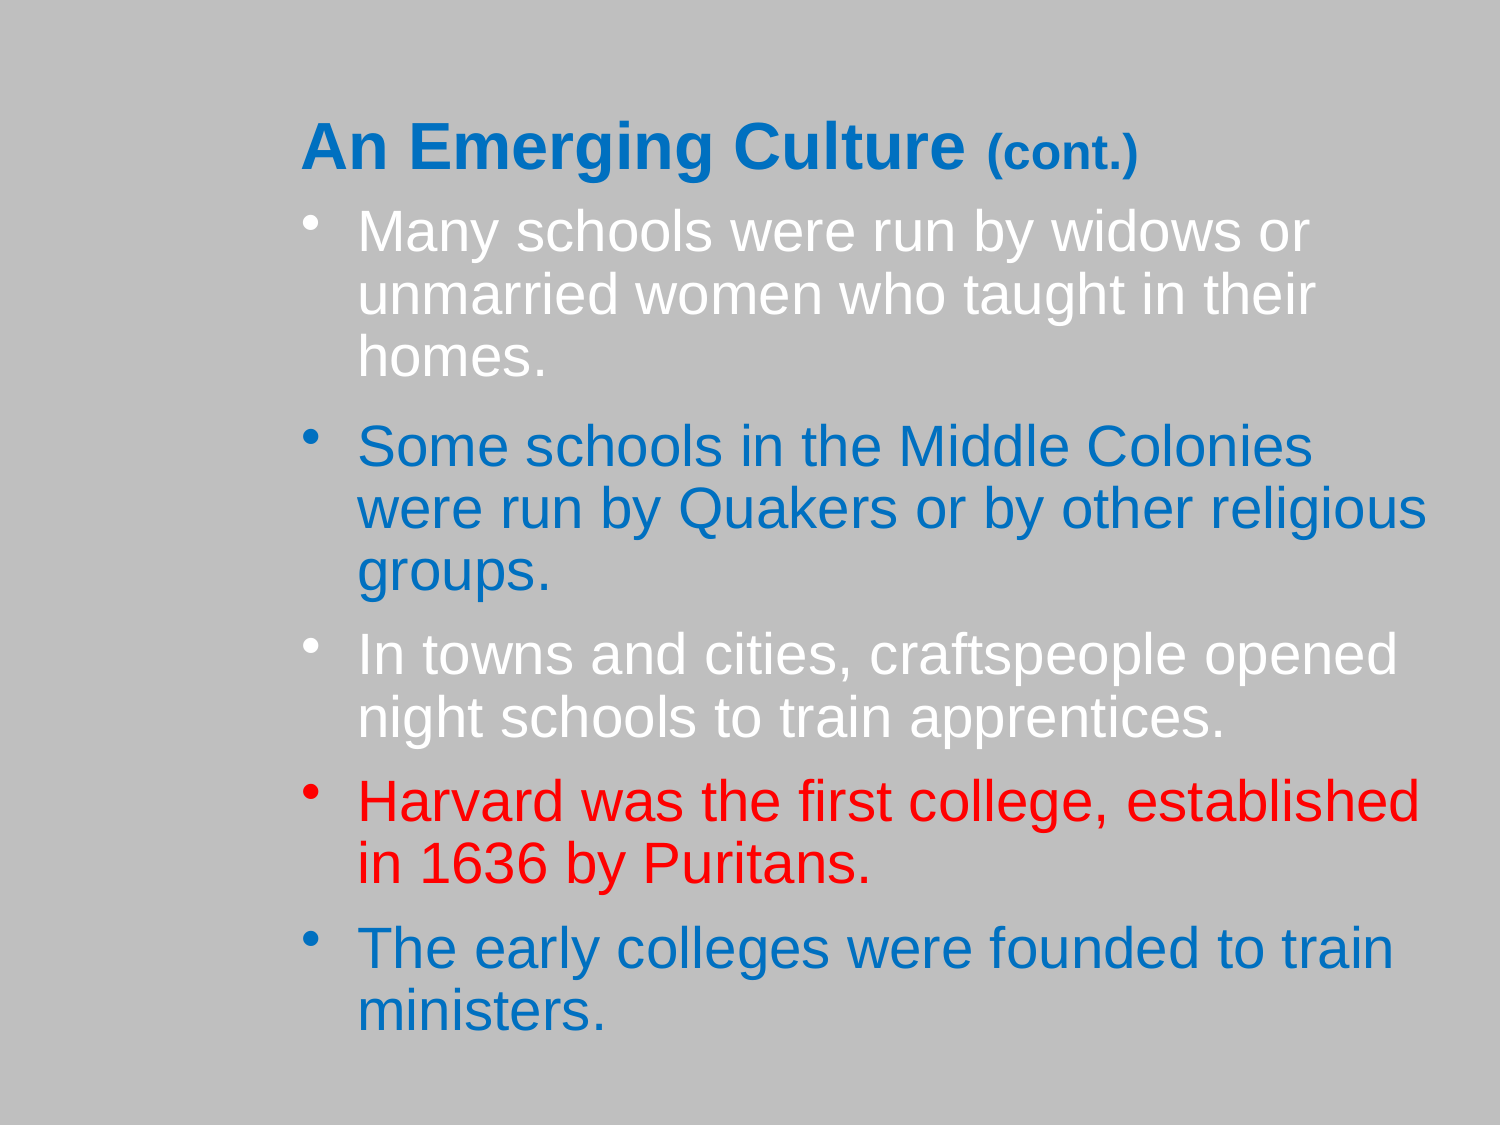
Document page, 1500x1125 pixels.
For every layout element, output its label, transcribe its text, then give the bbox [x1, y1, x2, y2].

text_box Some schools in the Middle Colonies were run by Quakers or by other religious groups. In towns and cities, craftspeople opened night schools to train apprentices. Harvard was the first college, established in 1636 by Puritans. The early colleges were founded to train ministers. [286, 408, 1463, 1051]
text_box An Emerging Culture (cont.) [285, 104, 1213, 192]
text_box Many schools were run by widows or unmarried women who taught in their homes. [286, 194, 1488, 397]
